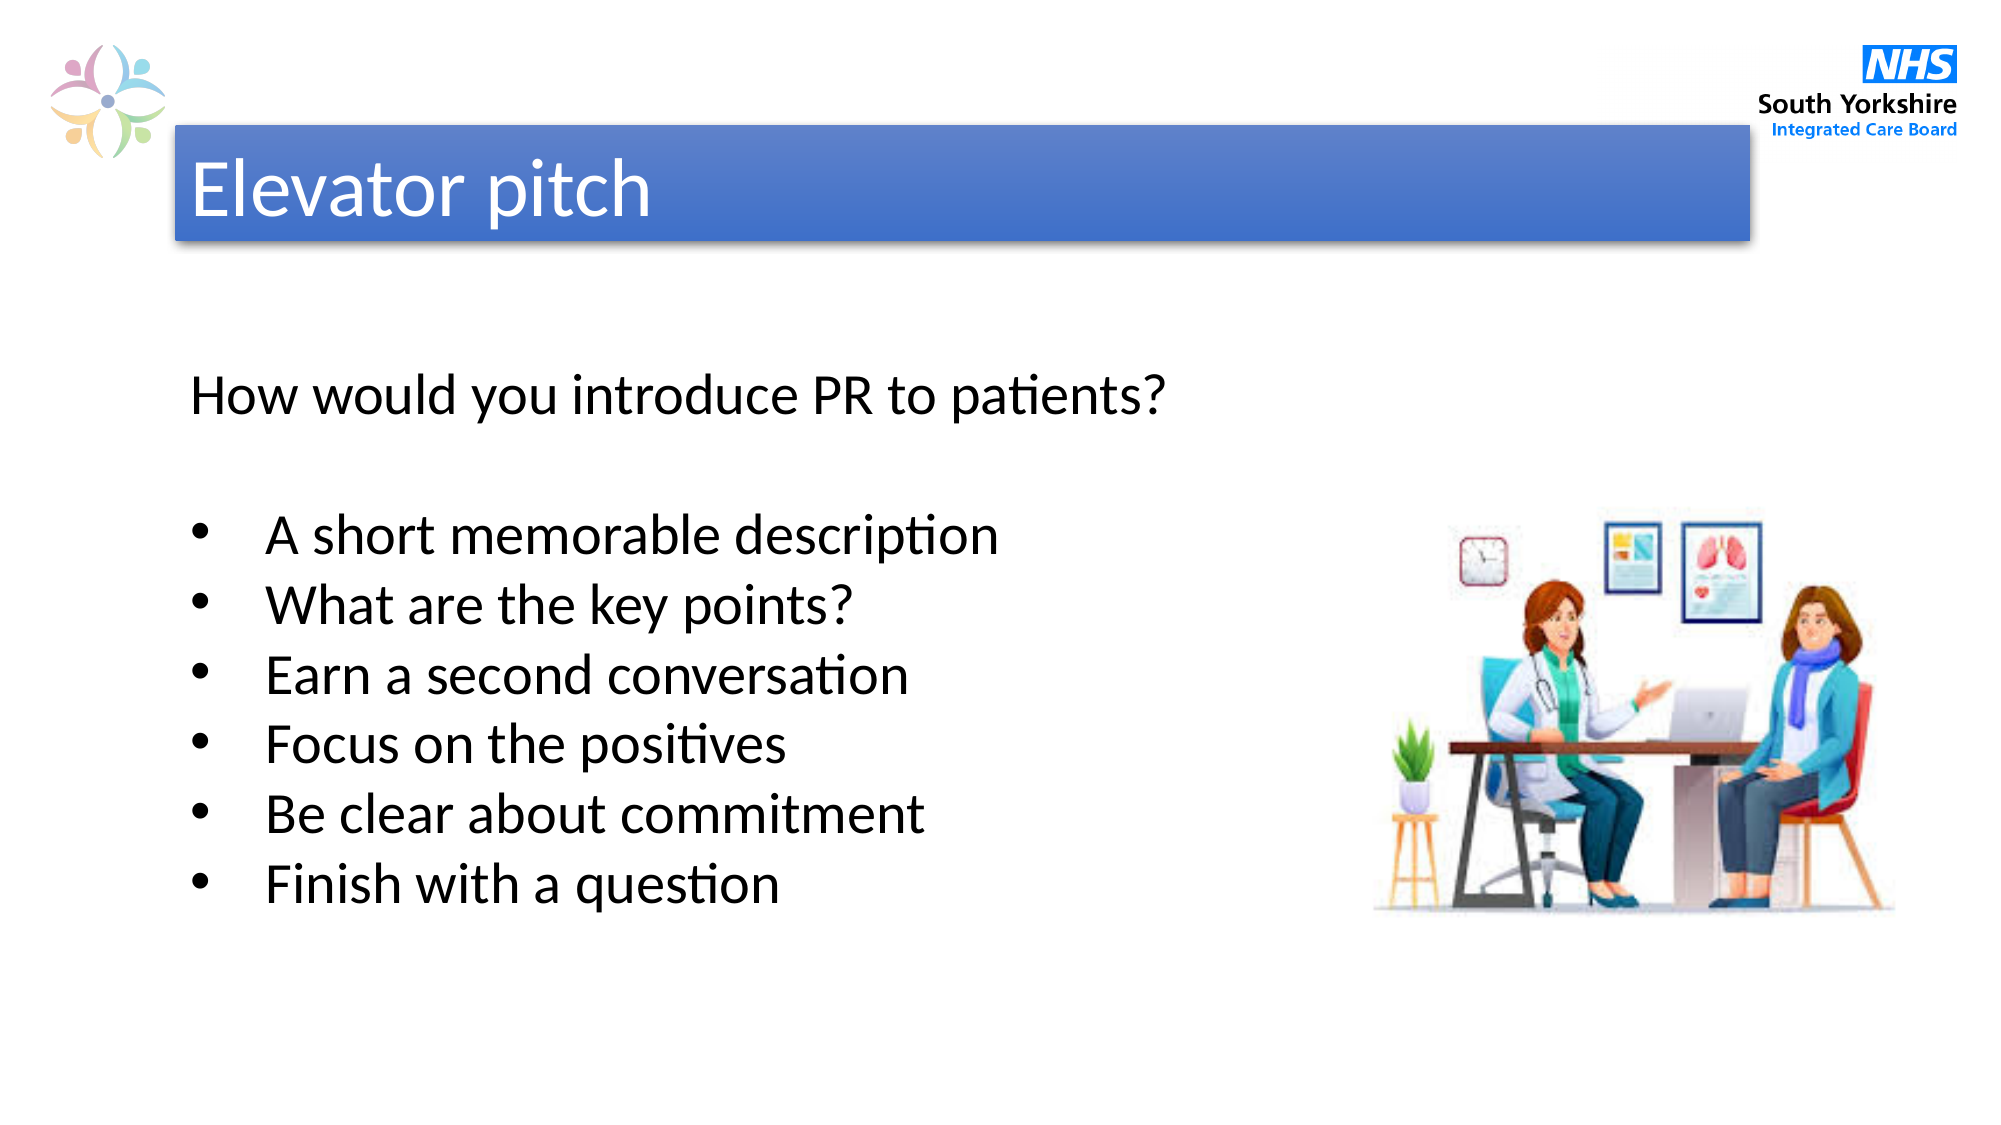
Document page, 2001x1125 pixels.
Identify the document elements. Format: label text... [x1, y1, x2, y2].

text_box Elevator pitch [175, 125, 1750, 241]
picture [1597, 45, 1957, 163]
text_box How would you introduce PR to patients? A short memorable description What are the key points? Earn a second conversation Focus on the positives Be clear about commitment Finish with a question [175, 348, 1769, 969]
picture [1337, 489, 1933, 948]
